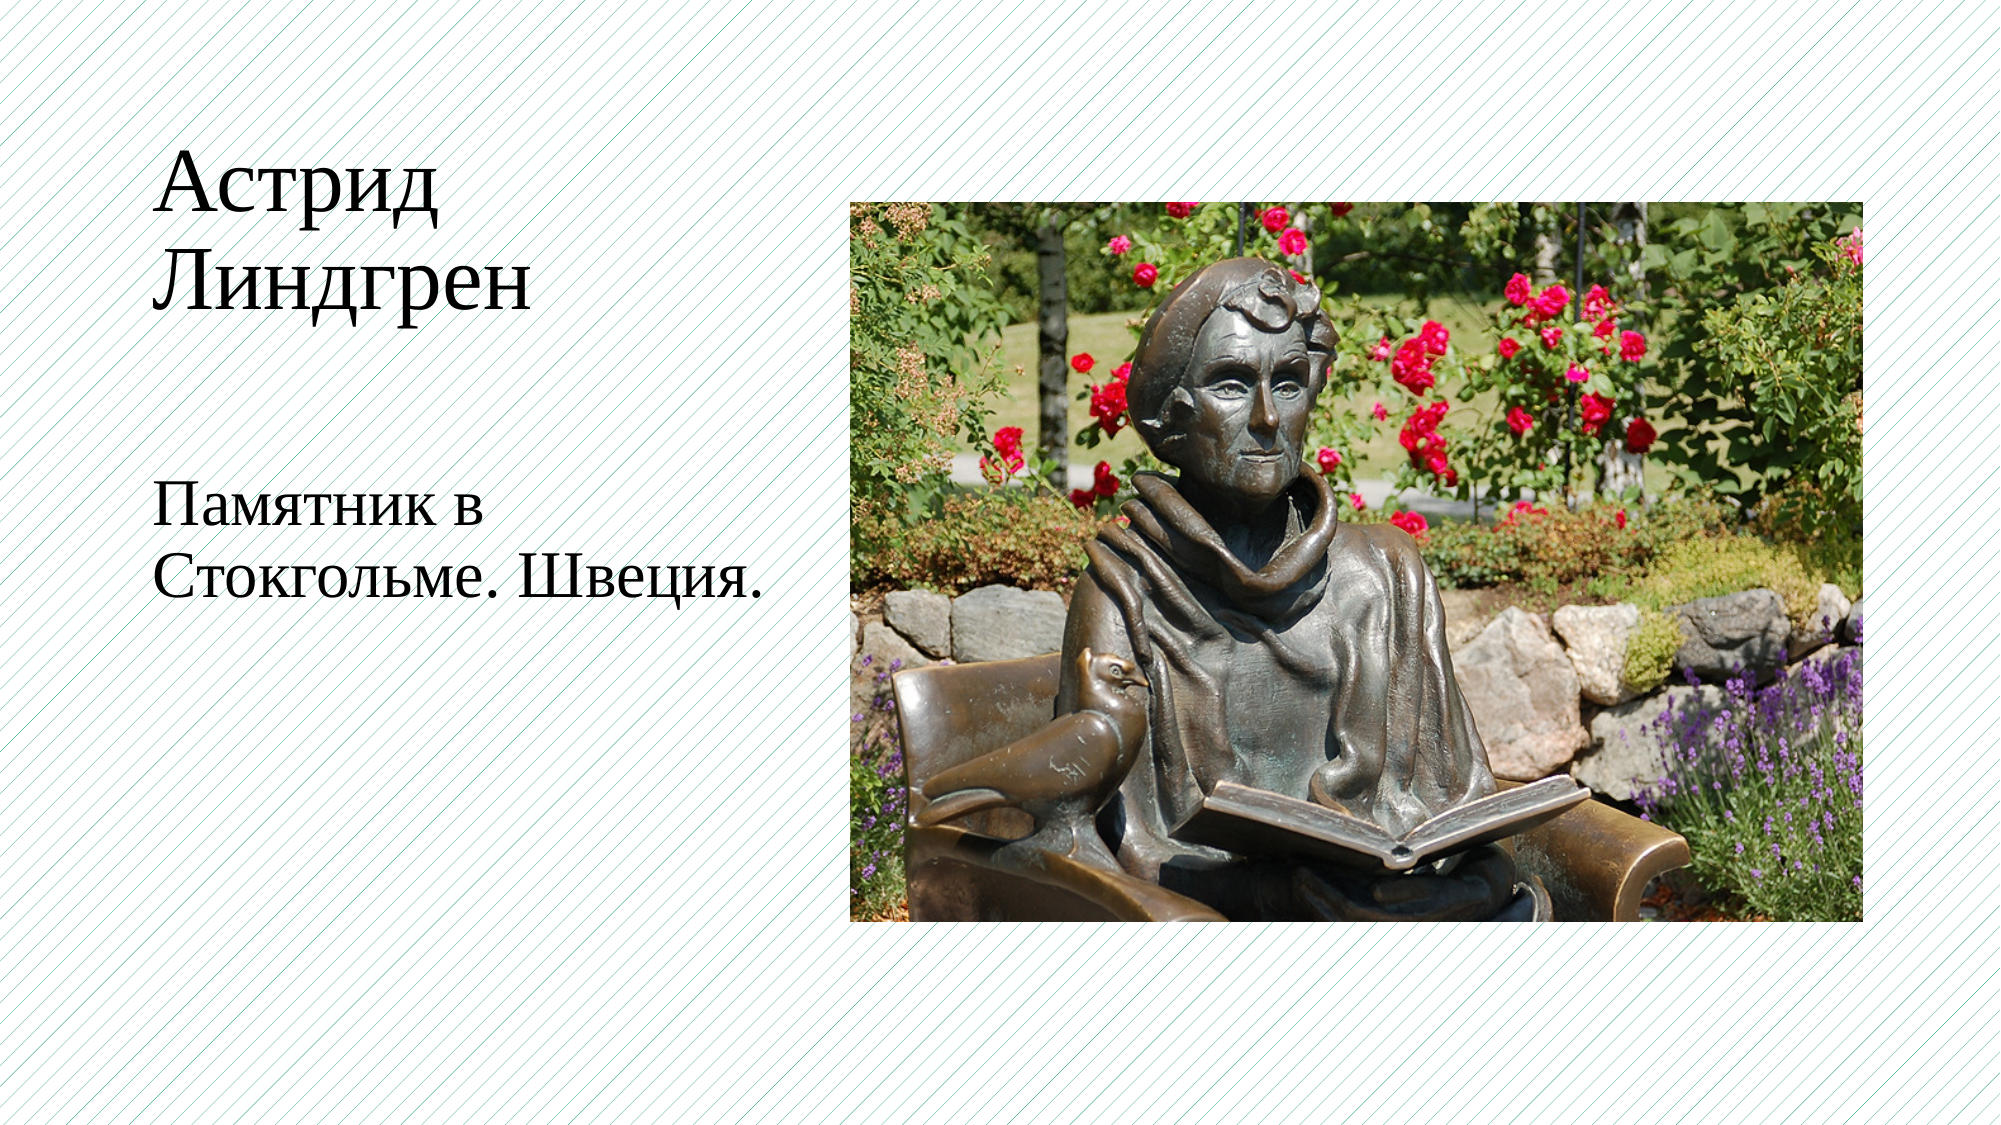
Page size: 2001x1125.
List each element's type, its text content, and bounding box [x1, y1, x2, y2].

list Памятник в Стокгольме. Швеция. [137, 460, 783, 1086]
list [850, 202, 1863, 922]
title Астрид Линдгрен [137, 75, 783, 338]
